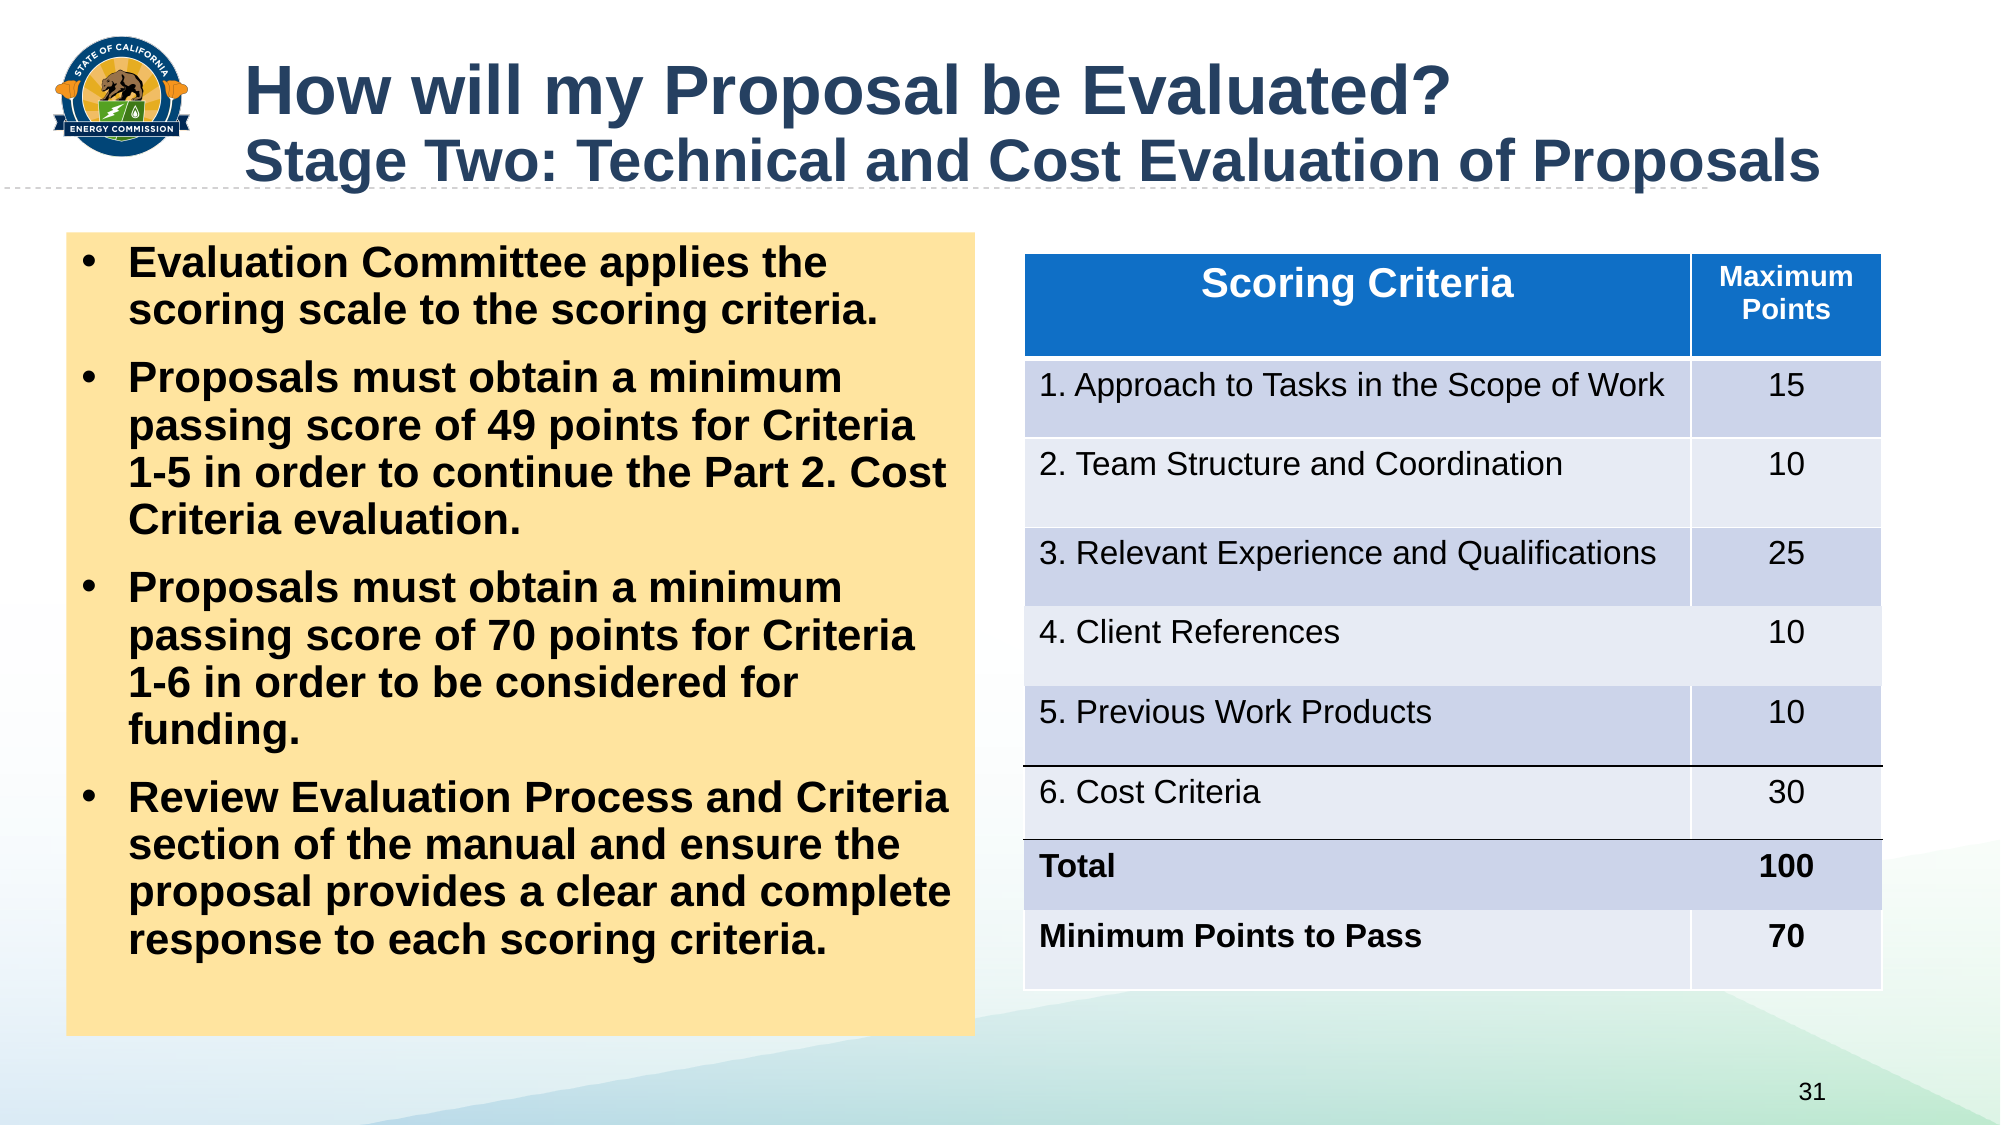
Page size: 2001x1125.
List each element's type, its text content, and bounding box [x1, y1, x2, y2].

table_cell 100 [1691, 840, 1882, 910]
table_cell 5. Previous Work Products [1025, 686, 1690, 765]
table_cell Total [1024, 840, 1691, 910]
table_cell 10 [1691, 606, 1882, 686]
slide_number 31 [1552, 1060, 1842, 1121]
table_cell 4. Client References [1024, 606, 1691, 686]
text_box Evaluation Committee applies the scoring scale to the scoring criteria. Proposals must obtain a minimum passing score of 49 points for Criteria 1-5 in order to continue the Part 2. Cost Criteria evaluation. Proposals must obtain a minimum passing score of 70 points for Criteria 1-6 in order to be considered for funding. Review Evaluation Process and Criteria section of the manual and ensure the proposal provides a clear and complete response to each scoring criteria. [66, 232, 975, 1036]
table_cell 25 [1692, 528, 1881, 606]
table_cell 30 [1692, 767, 1881, 839]
table_cell 70 [1692, 910, 1881, 989]
table_cell 10 [1692, 686, 1881, 765]
table_cell 10 [1692, 439, 1881, 527]
table_header Scoring Criteria [1025, 254, 1690, 356]
table_cell Minimum Points to Pass [1025, 910, 1690, 989]
table_cell 2. Team Structure and Coordination [1025, 439, 1690, 527]
table_cell 6. Cost Criteria [1025, 767, 1690, 839]
title How will my Proposal be Evaluated? Stage Two: Technical and Cost Evaluation of Proposals [229, 38, 1863, 210]
table_header Maximum Points [1692, 254, 1881, 356]
table_cell 3. Relevant Experience and Qualifications [1025, 528, 1690, 606]
table_cell 15 [1692, 361, 1881, 437]
picture [0, 0, 2001, 1125]
table_cell 1. Approach to Tasks in the Scope of Work [1025, 361, 1690, 437]
